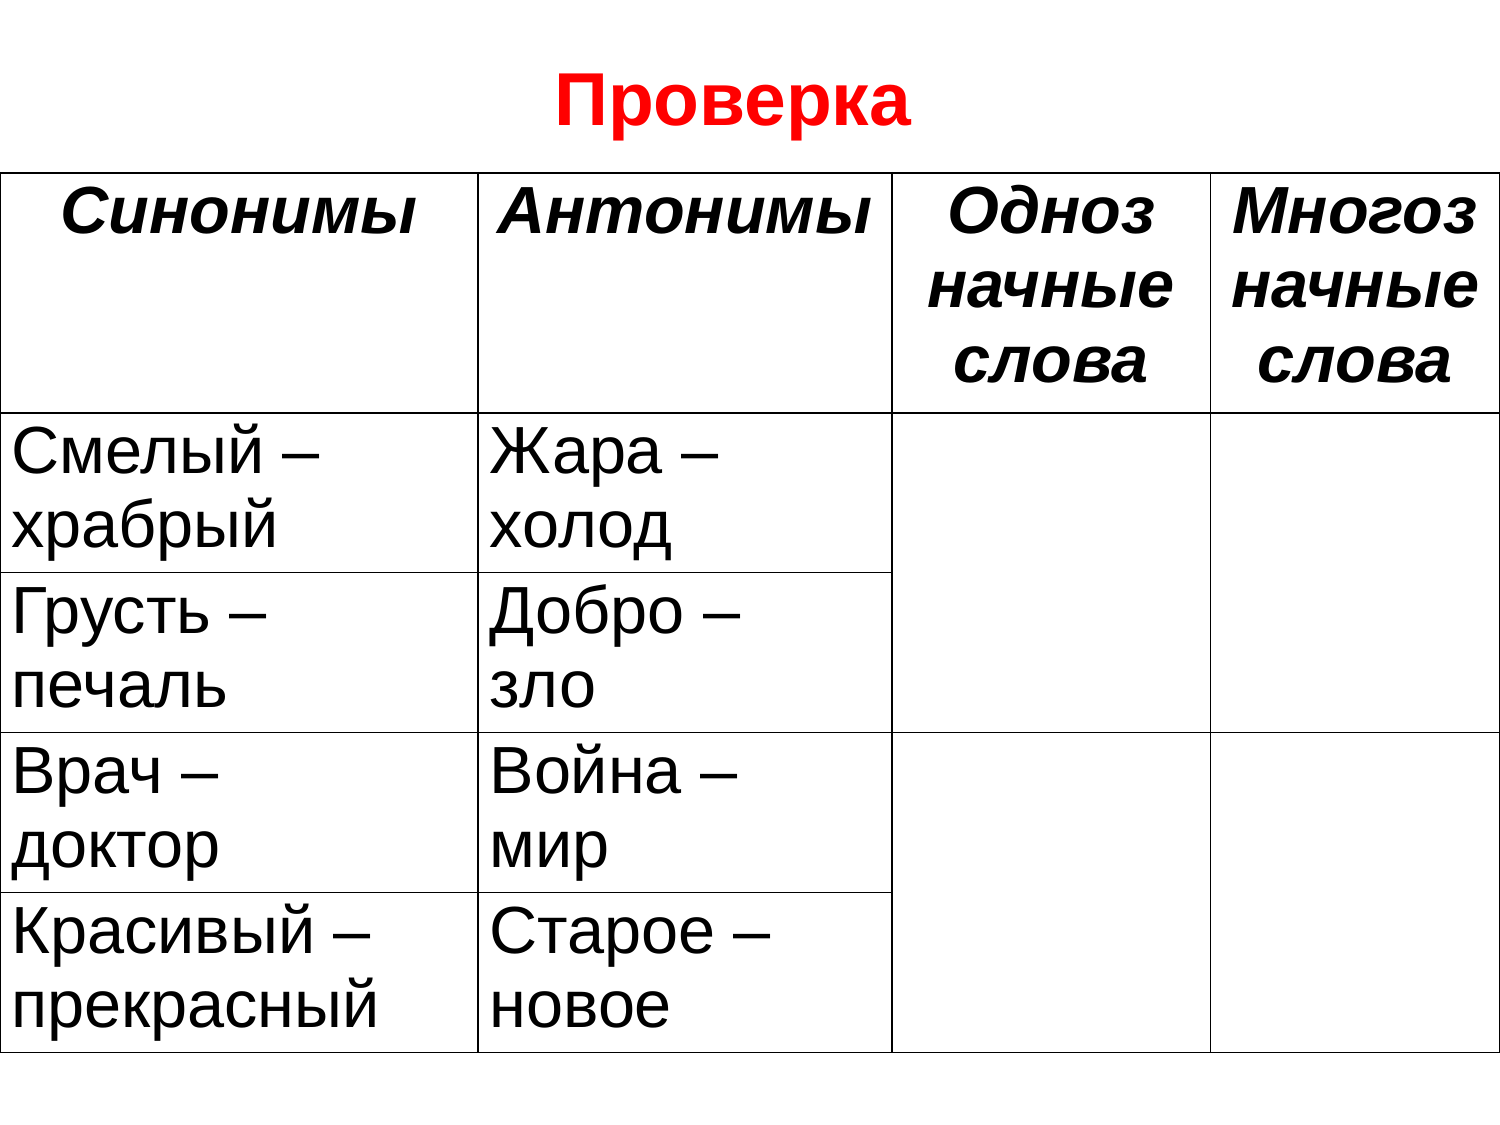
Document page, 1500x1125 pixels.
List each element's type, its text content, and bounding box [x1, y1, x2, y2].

table_cell Грусть – печаль [1, 573, 477, 732]
table_cell Красивый – прекрасный [1, 893, 477, 1052]
table_header Синонимы [1, 174, 477, 412]
text_box Проверка [539, 42, 948, 148]
table_cell Врач – доктор [1, 733, 477, 892]
table_cell [893, 733, 1210, 1052]
table_header Одноз начные слова [893, 174, 1210, 412]
table_cell Война – мир [479, 733, 891, 892]
table_cell [1211, 733, 1499, 1052]
table_cell [1211, 414, 1499, 732]
table_header Многозначные слова [1211, 174, 1499, 412]
table_cell Жара – холод [479, 414, 891, 572]
table_cell Добро – зло [479, 573, 891, 732]
table_header Антонимы [479, 174, 891, 412]
table_cell Смелый – храбрый [1, 414, 477, 572]
table_cell Старое – новое [479, 893, 891, 1052]
table_cell [893, 414, 1210, 732]
